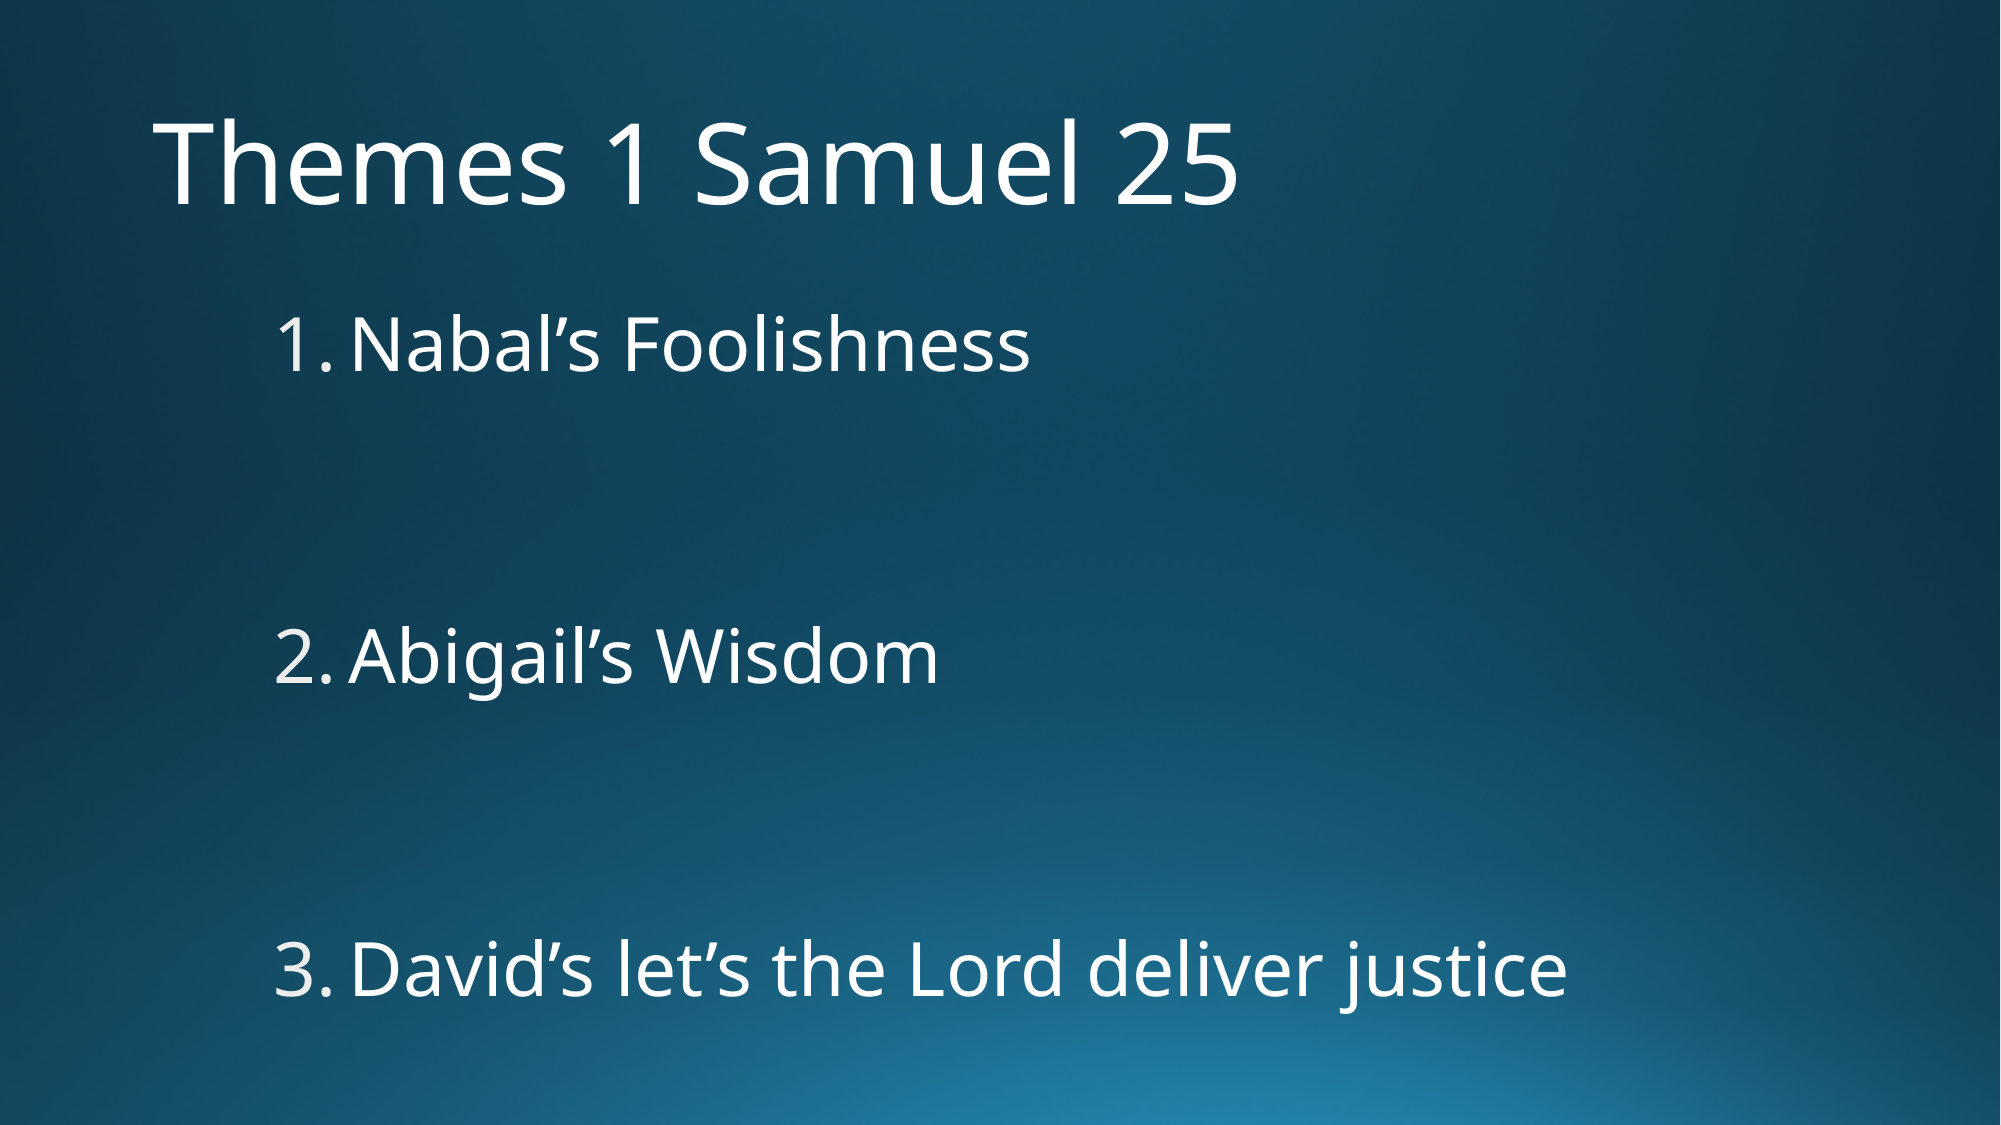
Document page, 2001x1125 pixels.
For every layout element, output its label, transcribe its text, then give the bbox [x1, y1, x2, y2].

title Themes 1 Samuel 25 [137, 59, 1863, 278]
picture [0, 0, 2001, 1125]
list Nabal’s Foolishness Abigail’s Wisdom David’s let’s the Lord deliver justice [183, 299, 1863, 1014]
